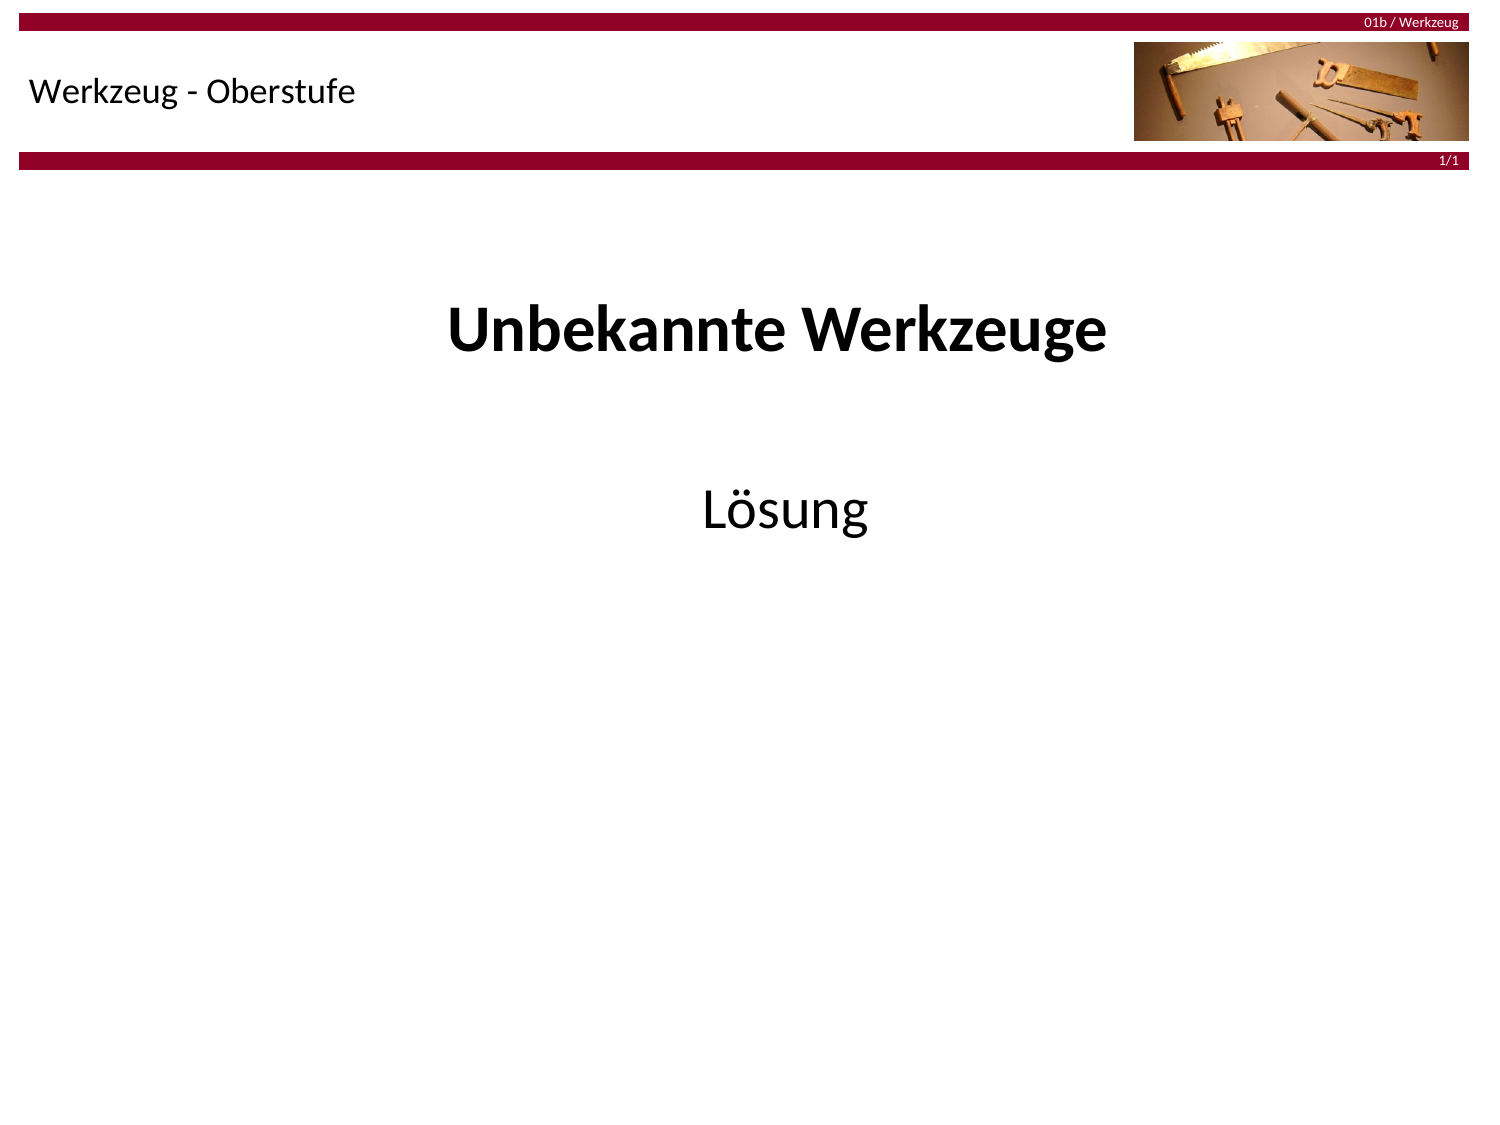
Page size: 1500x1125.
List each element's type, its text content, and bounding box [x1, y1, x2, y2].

list Unbekannte Werkzeuge Lösung [112, 184, 1459, 905]
